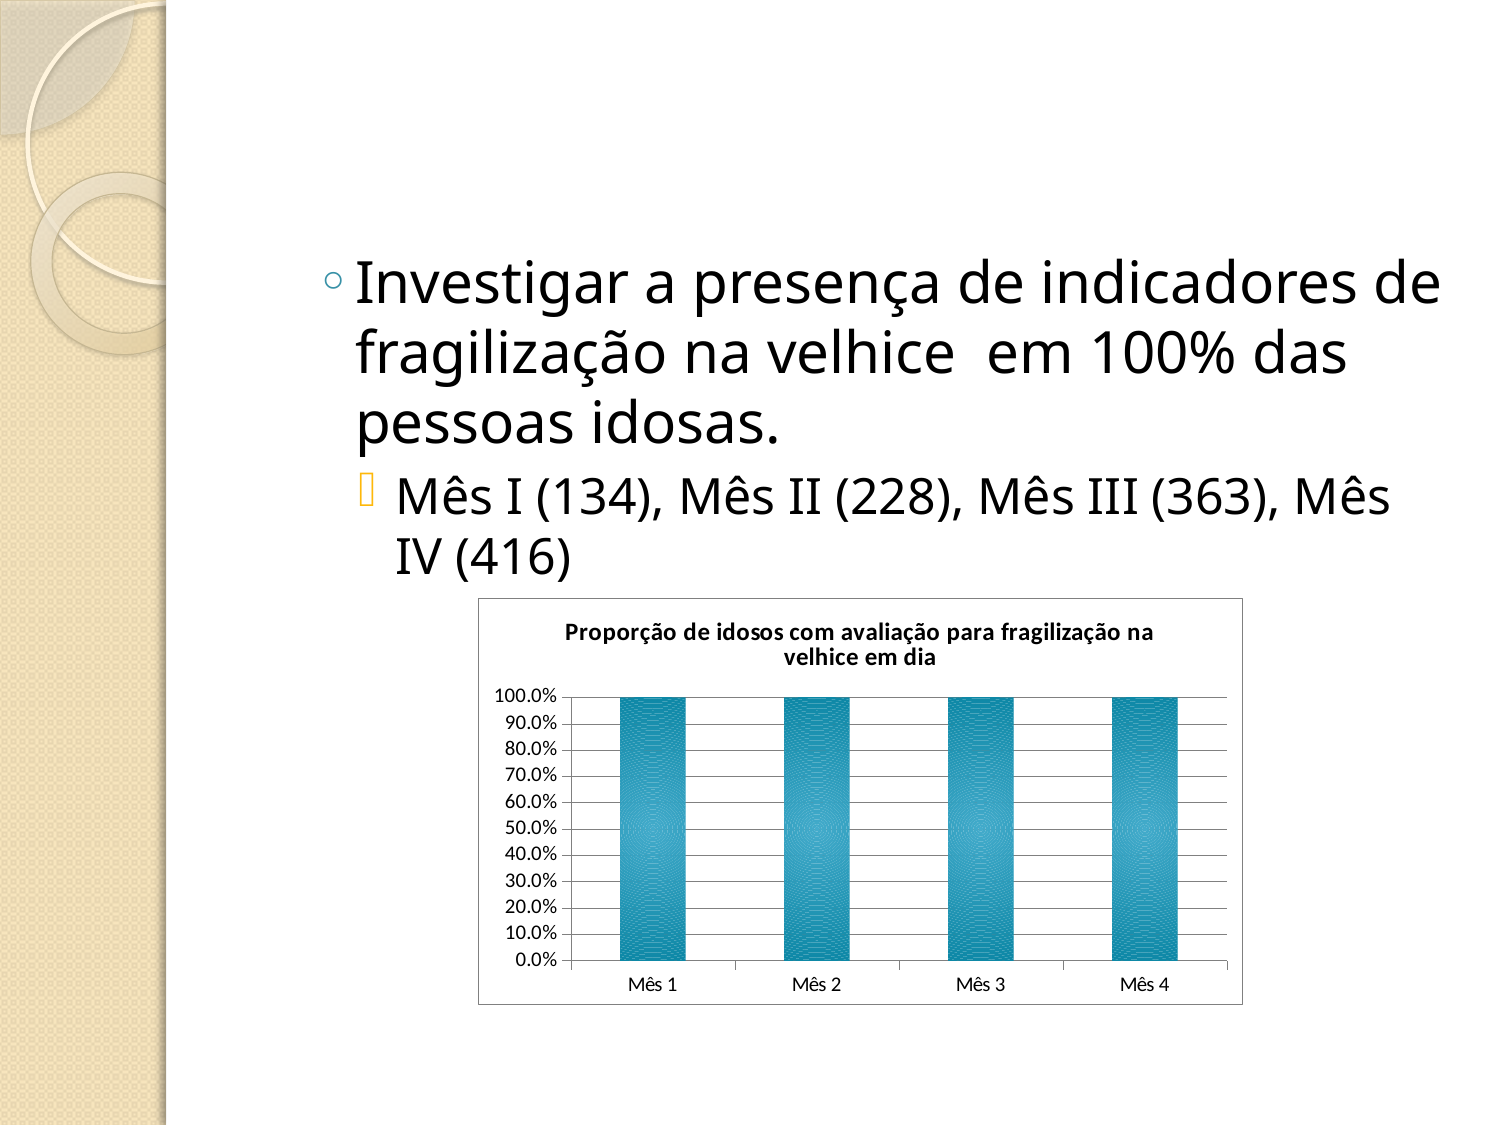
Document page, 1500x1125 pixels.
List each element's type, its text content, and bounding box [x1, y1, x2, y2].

chart [477, 597, 1243, 1005]
list Investigar a presença de indicadores de fragilização na velhice em 100% das pessoas idosas. Mês I (134), Mês II (228), Mês III (363), Mês IV (416) [235, 237, 1466, 1025]
